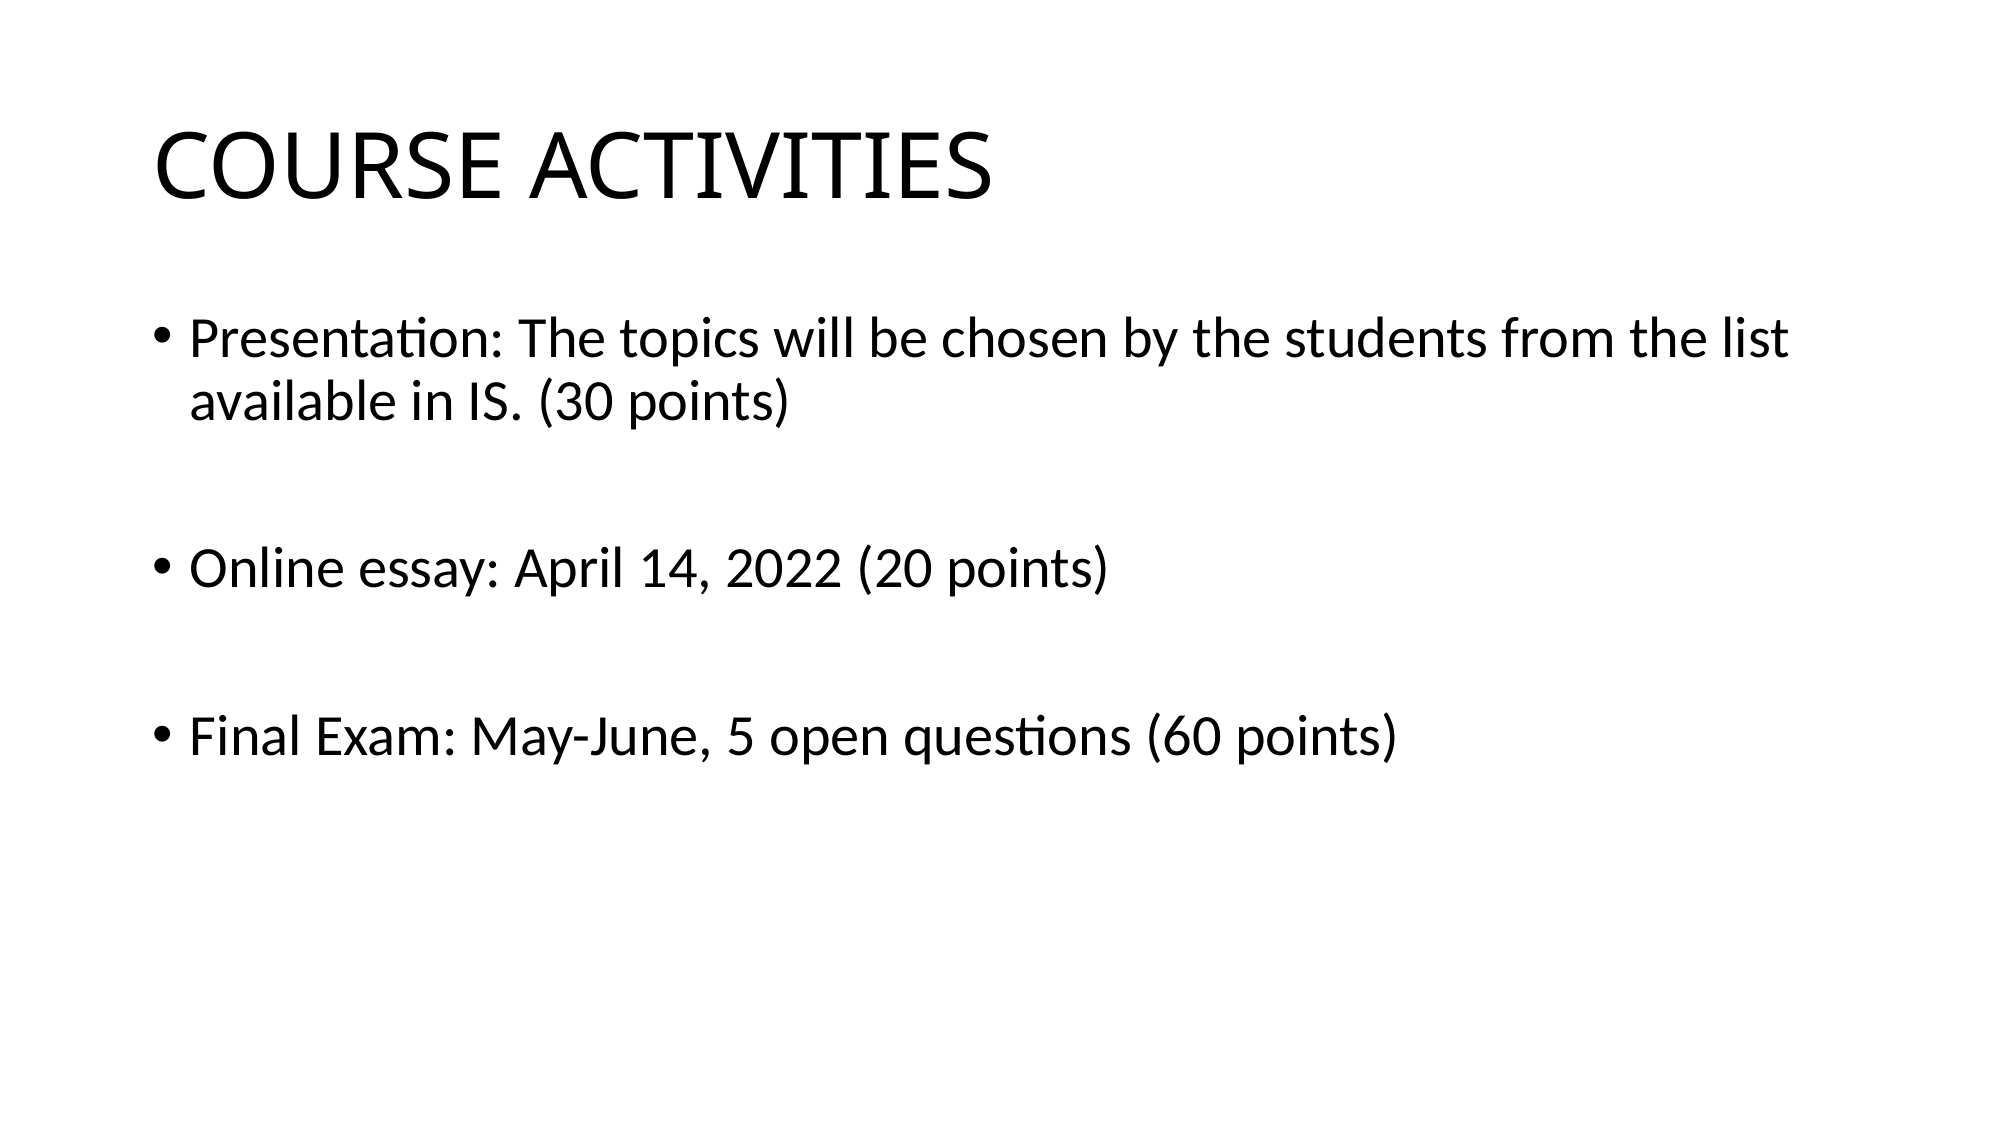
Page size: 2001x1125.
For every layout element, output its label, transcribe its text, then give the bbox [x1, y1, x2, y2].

list Presentation: The topics will be chosen by the students from the list available in IS. (30 points) Online essay: April 14, 2022 (20 points) Final Exam: May-June, 5 open questions (60 points) [137, 299, 1863, 1014]
title COURSE ACTIVITIES [137, 59, 1863, 278]
